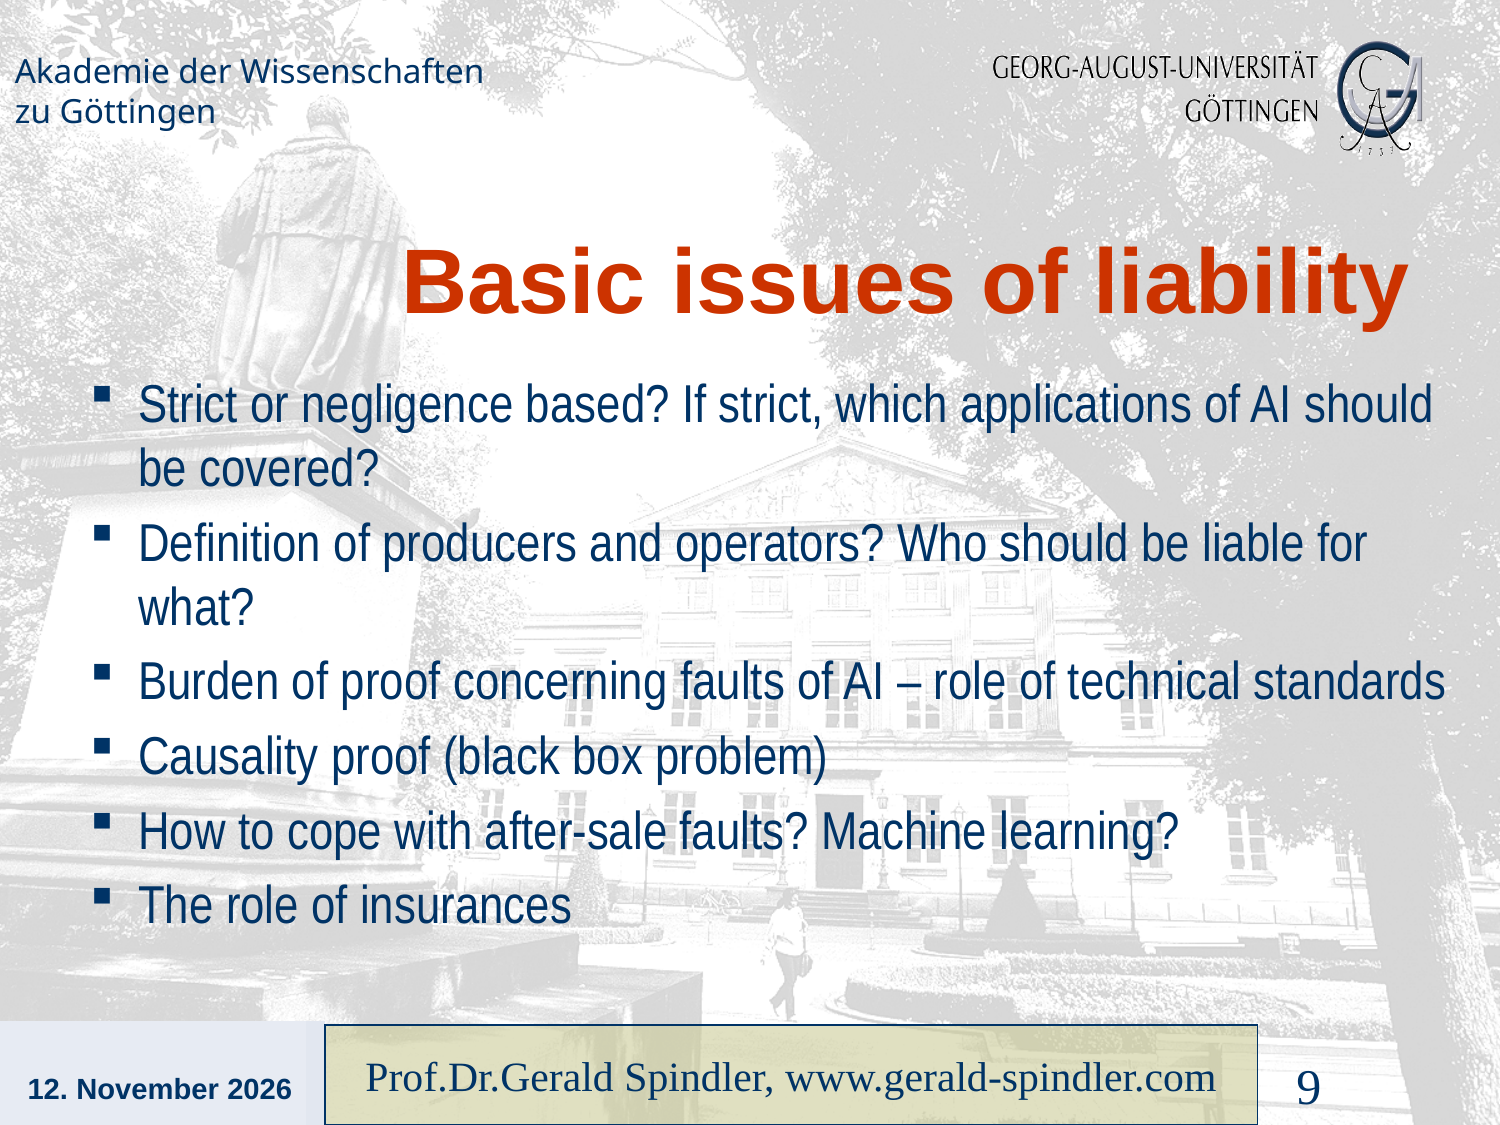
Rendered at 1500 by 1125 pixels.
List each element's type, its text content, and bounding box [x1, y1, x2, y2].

title Basic issues of liability [100, 172, 1426, 361]
picture [0, 1021, 325, 1125]
picture [986, 37, 1429, 161]
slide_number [12, 1037, 313, 1113]
list Strict or negligence based? If strict, which applications of AI should be covered? Definition of producers and operators? Who should be liable for what? Burden of proof concerning faults of AI – role of technical standards Causality proof (black box problem) How to cope with after-sale faults? Machine learning? The role of insurances [74, 361, 1471, 1000]
